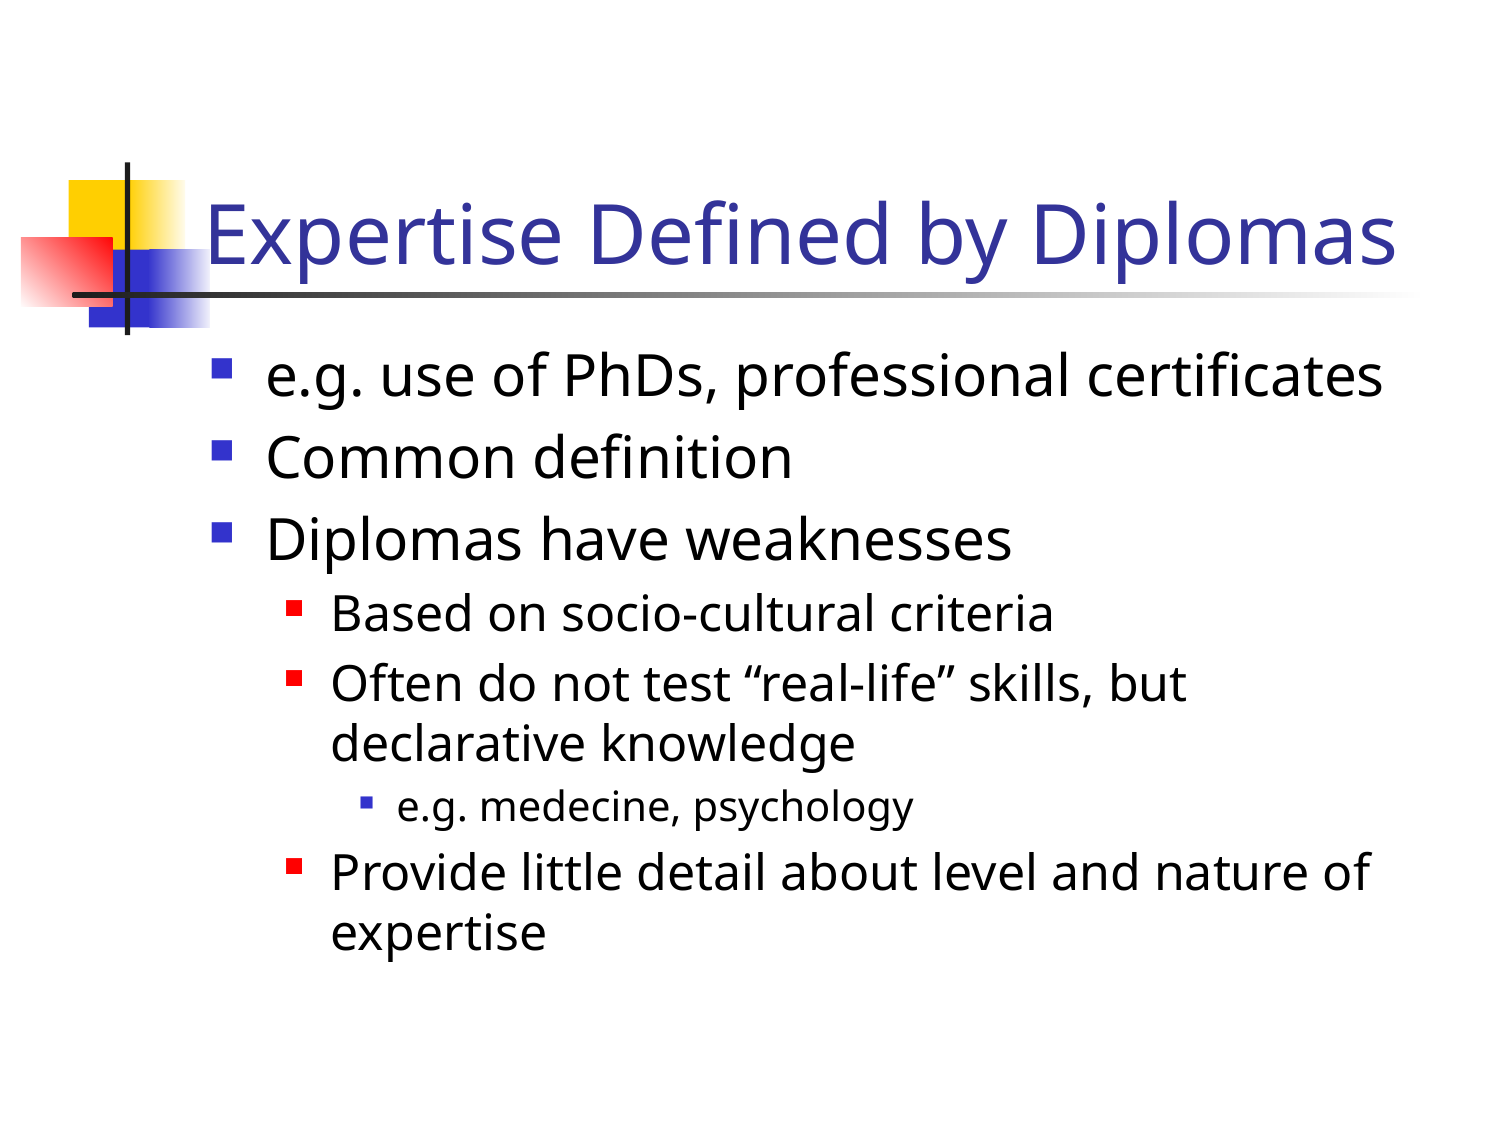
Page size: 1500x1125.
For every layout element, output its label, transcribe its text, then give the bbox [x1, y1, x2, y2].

list e.g. use of PhDs, professional certificates Common definition Diplomas have weaknesses Based on socio-cultural criteria Often do not test “real-life” skills, but declarative knowledge e.g. medecine, psychology Provide little detail about level and nature of expertise [193, 330, 1470, 1076]
title Expertise Defined by Diplomas [188, 101, 1468, 289]
